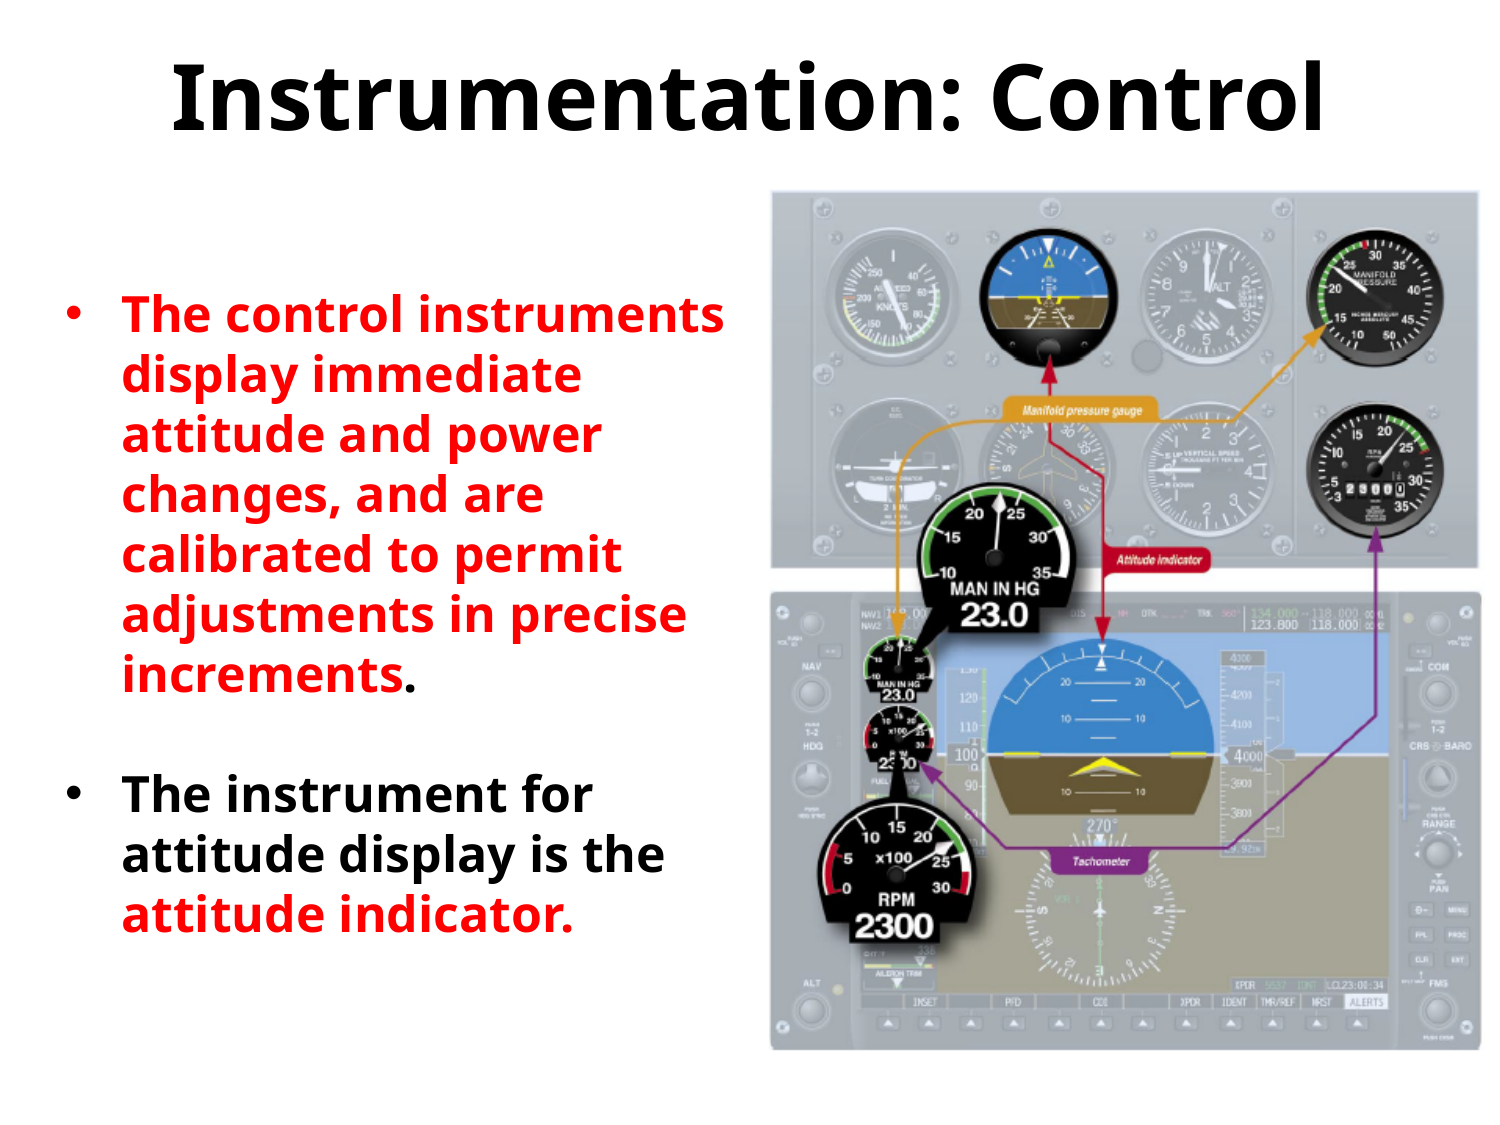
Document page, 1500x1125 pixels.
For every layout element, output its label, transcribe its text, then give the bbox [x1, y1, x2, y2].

text_box The control instruments display immediate attitude and power changes, and are calibrated to permit adjustments in precise increments. The instrument for attitude display is the attitude indicator. [49, 274, 763, 950]
title Instrumentation: Control [75, 0, 1425, 188]
picture [768, 187, 1488, 1055]
